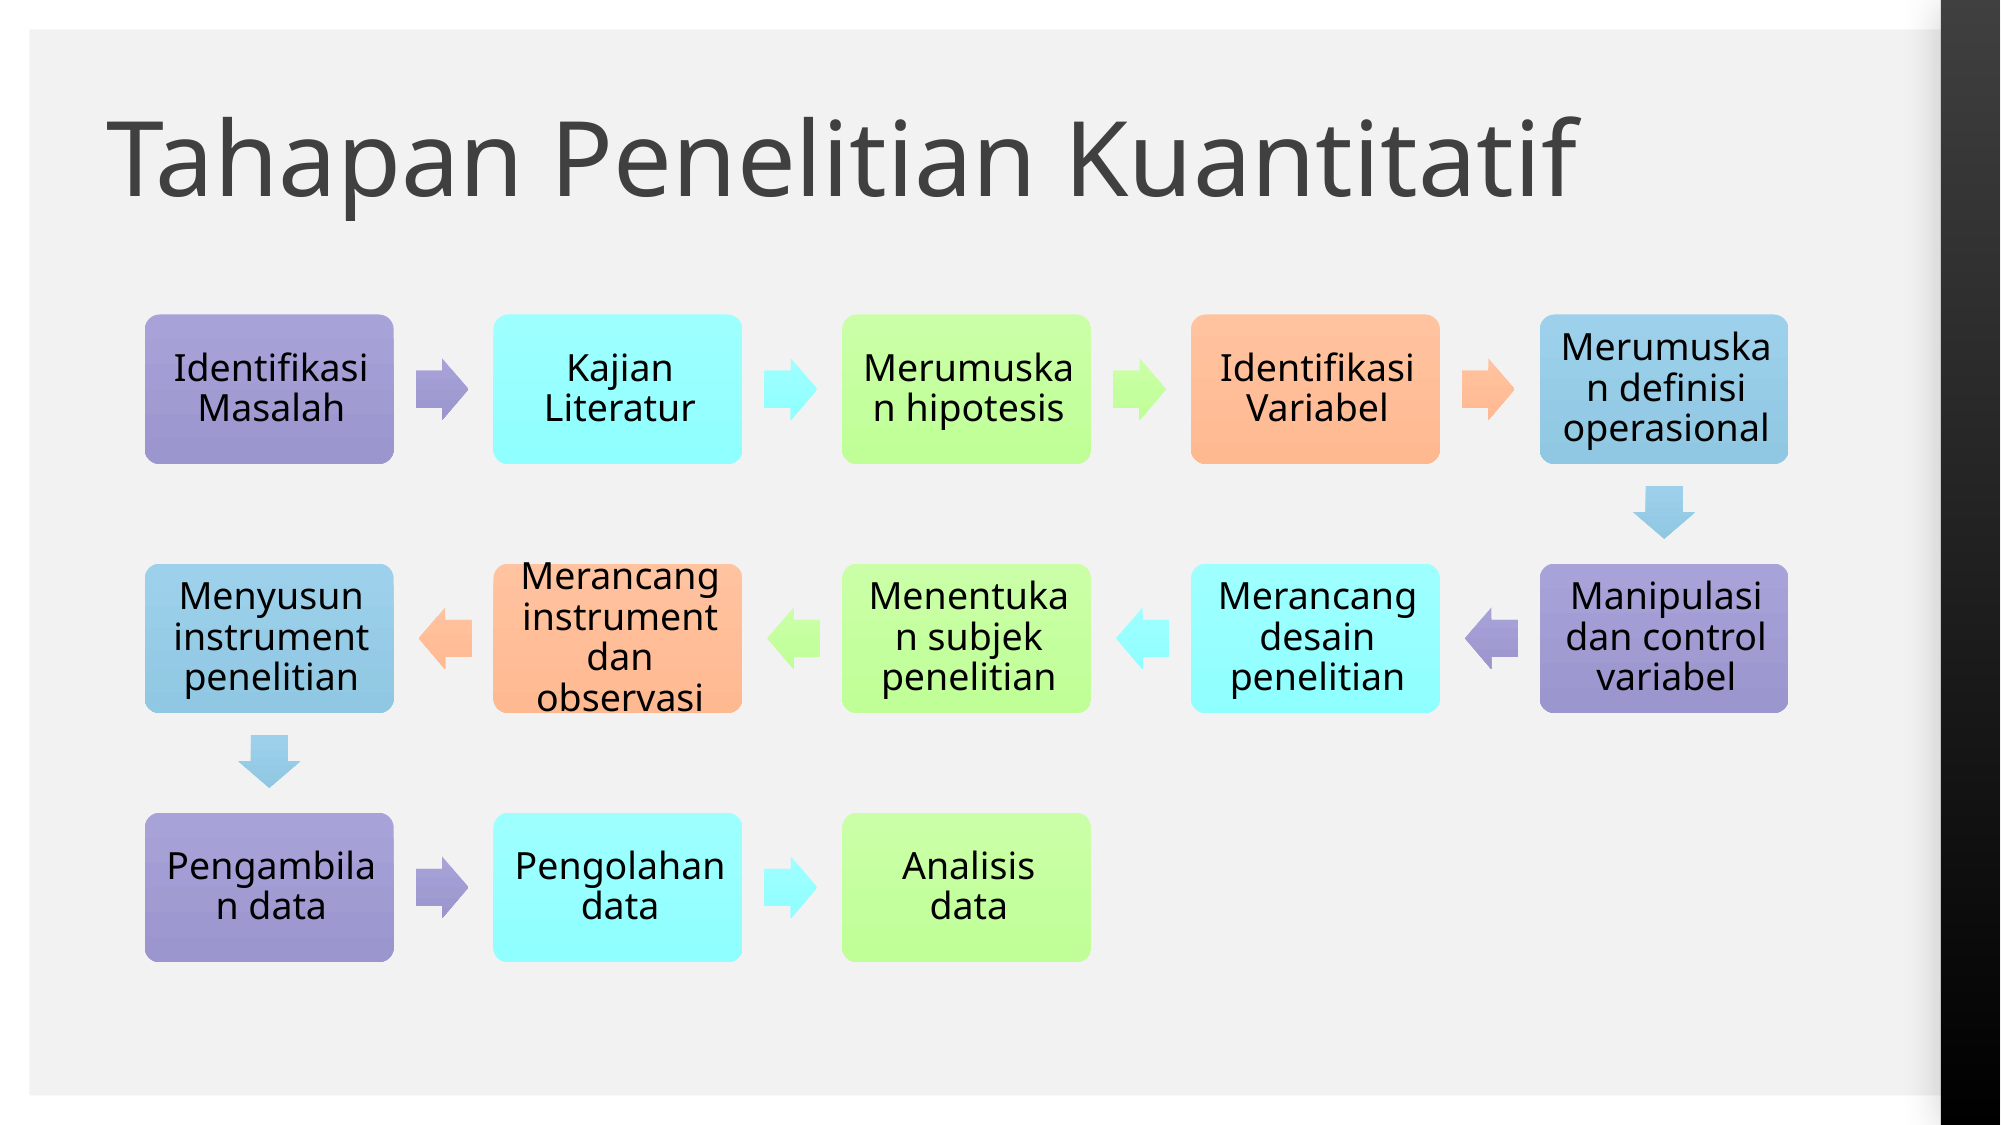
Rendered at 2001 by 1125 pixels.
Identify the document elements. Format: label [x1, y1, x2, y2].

picture [29, 29, 1942, 1096]
text_box [143, 269, 1790, 1007]
